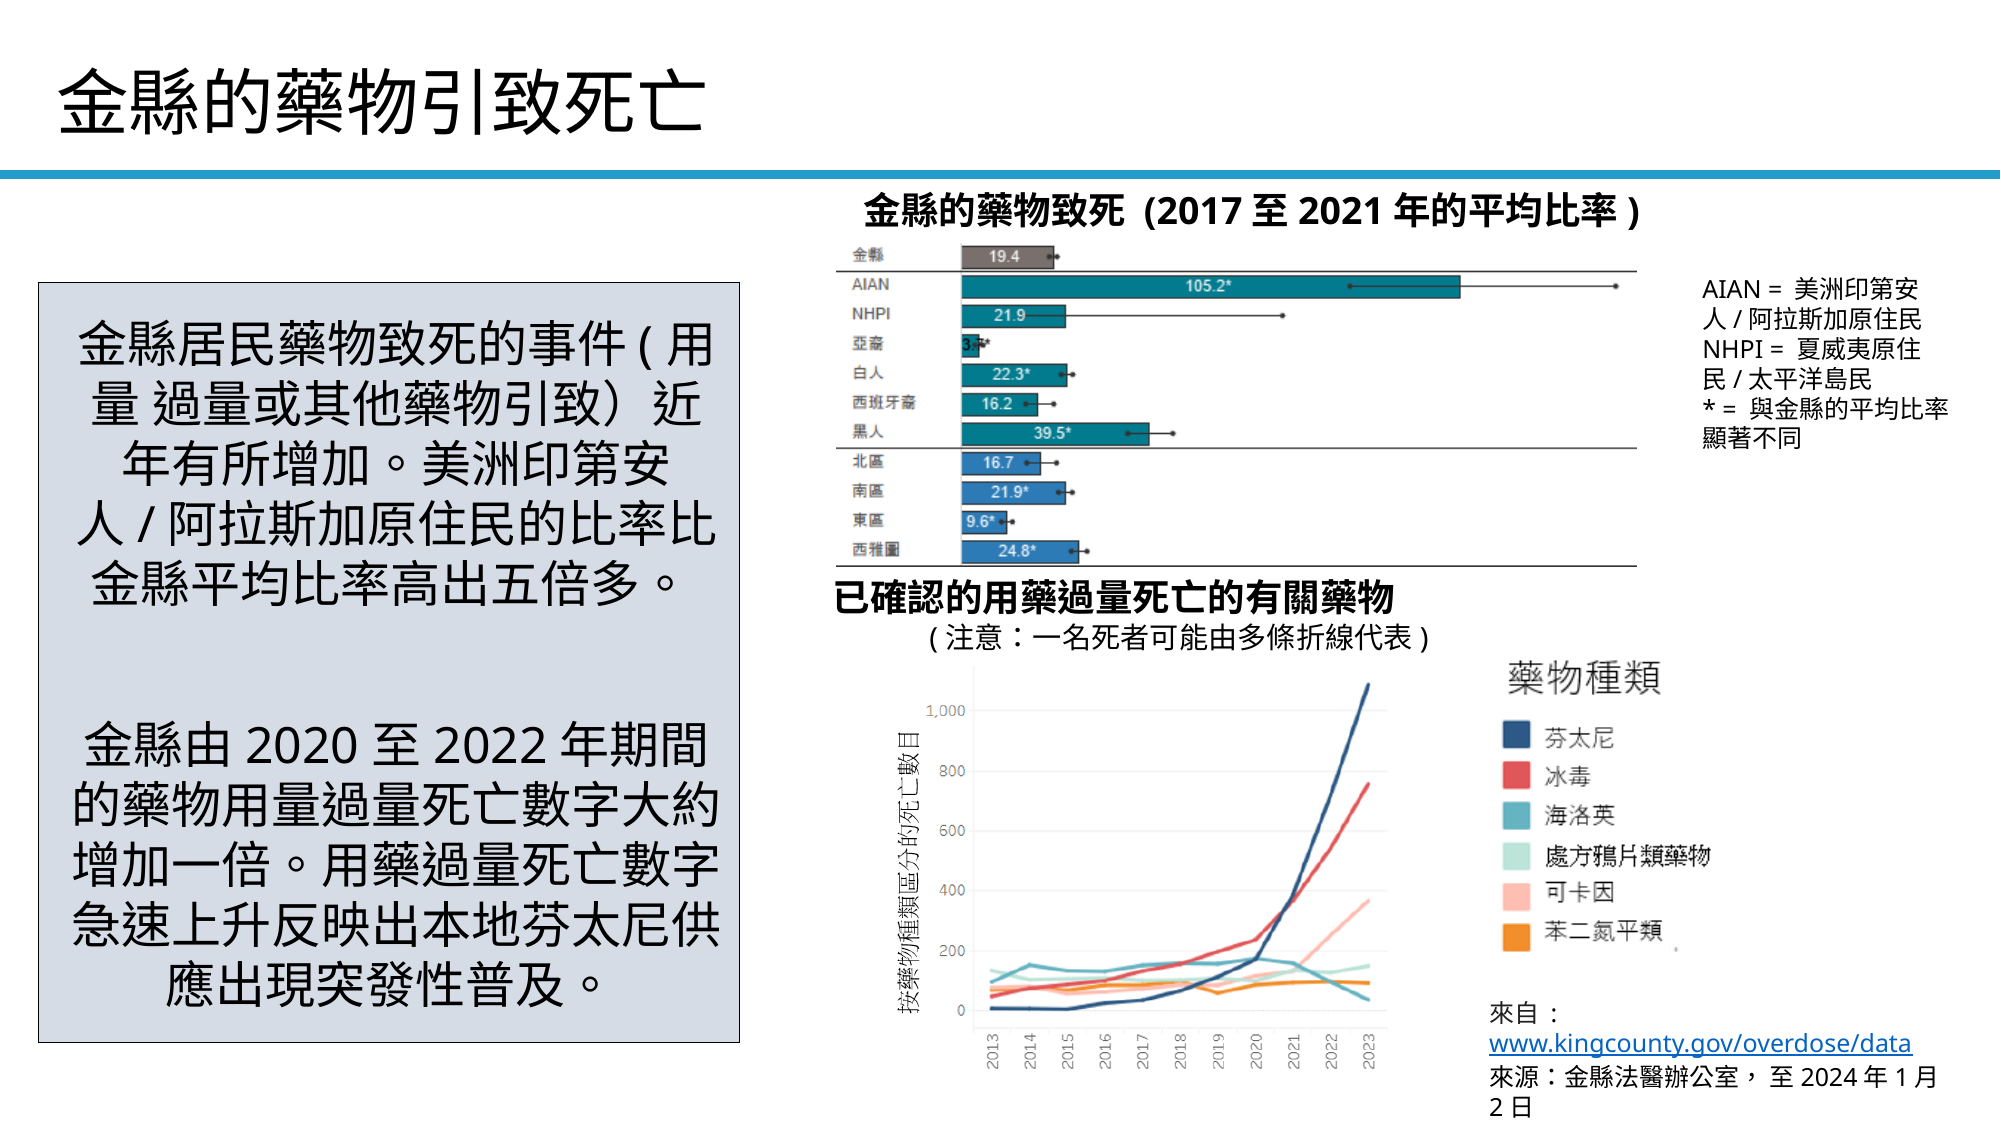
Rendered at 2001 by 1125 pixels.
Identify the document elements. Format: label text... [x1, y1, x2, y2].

title 金縣的藥物引致死亡 [41, 59, 1959, 154]
picture [1465, 625, 1791, 980]
text_box AIAN = 美洲印第安人/阿拉斯加原住民 NHPI = 夏威夷原住民/太平洋島民 * = 與金縣的平均比率顯著不同 [1687, 265, 1987, 567]
text_box 來自 : www.kingcounty.gov/overdose/data 來源：金縣法醫辦公室， 至2024年1月2日 [1474, 990, 1959, 1125]
picture [836, 243, 1637, 567]
text_box 金縣的藥物致死 (2017至2021年的平均比率) [798, 179, 1725, 240]
list 金縣居民藥物致死的事件(用量 過量或其他藥物引致）近年有所增加。美洲印第安人/阿拉斯加原住民的比率比金縣平均比率高出五倍多。 金縣由2020至2022年期間的藥物用量過量死亡數字大約增加一倍。用藥過量死亡數字急速上升反映出本地芬太尼供應出現突發性普及。 [38, 282, 740, 1043]
picture [863, 627, 1418, 1125]
text_box 已確認的用藥過量死亡的有關藥物 (注意：一名死者可能由多條折線代表) [815, 566, 1565, 662]
